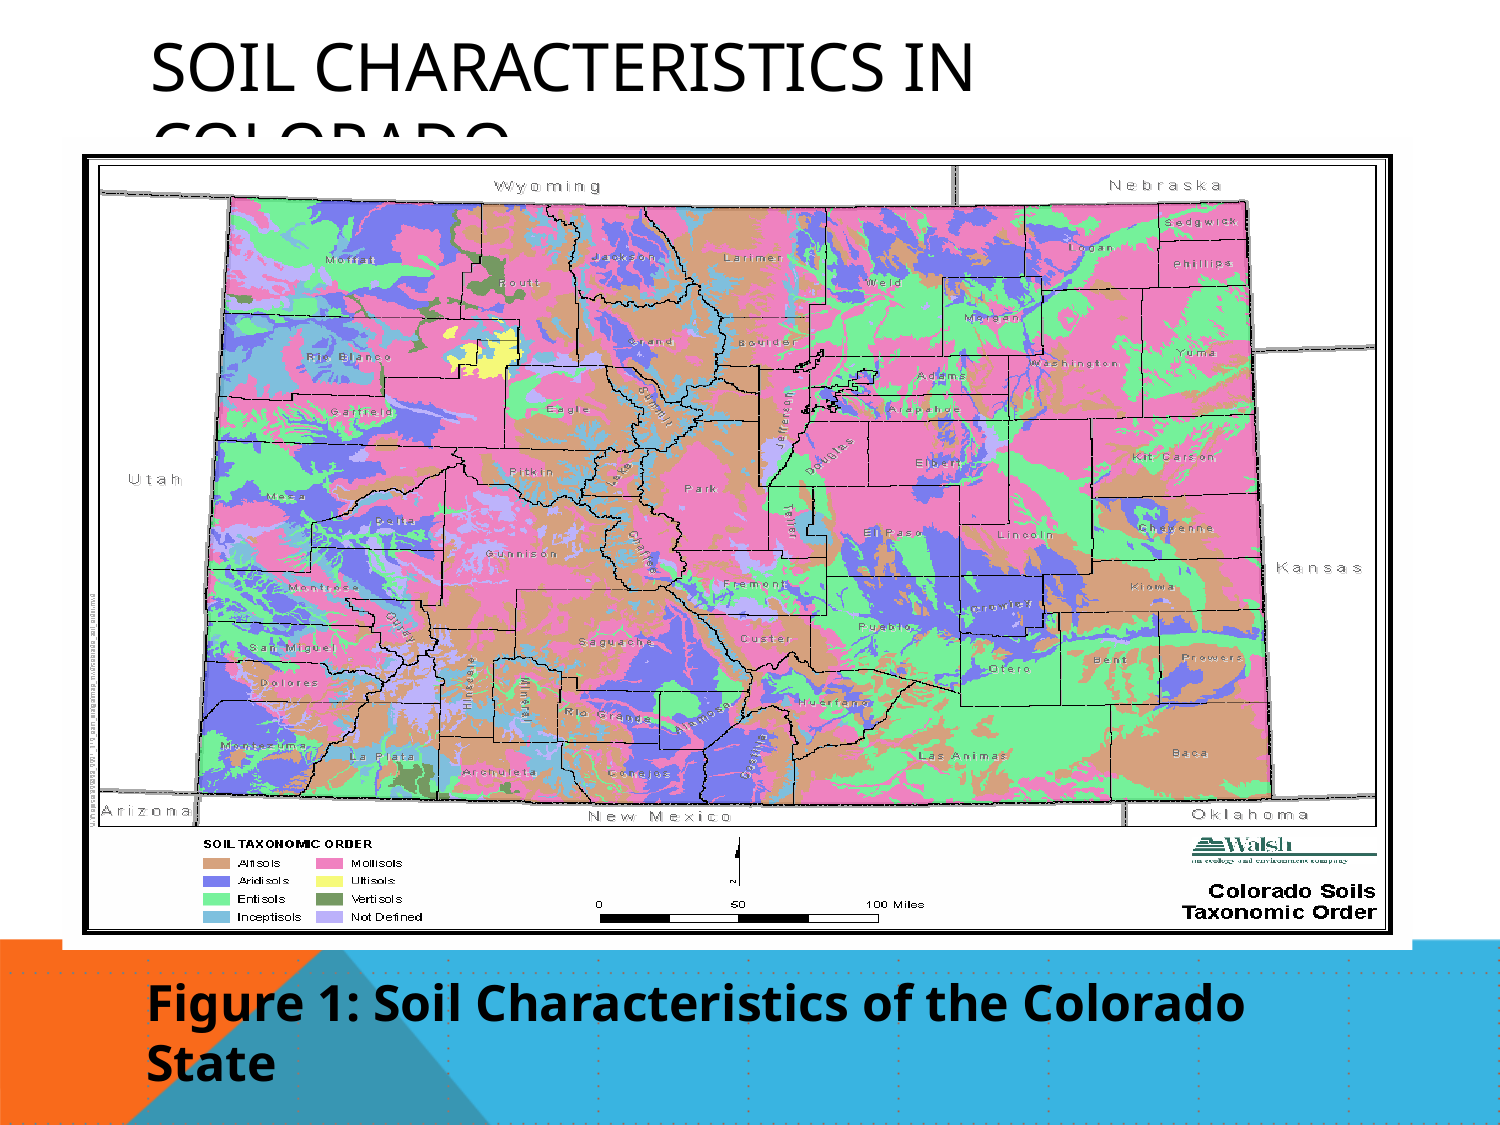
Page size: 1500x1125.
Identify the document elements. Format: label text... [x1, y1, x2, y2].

title Soil characteristics in colorado [135, 60, 1369, 135]
picture [0, 137, 1500, 1125]
list Figure 1: Soil Characteristics of the Colorado State [75, 958, 1400, 1125]
